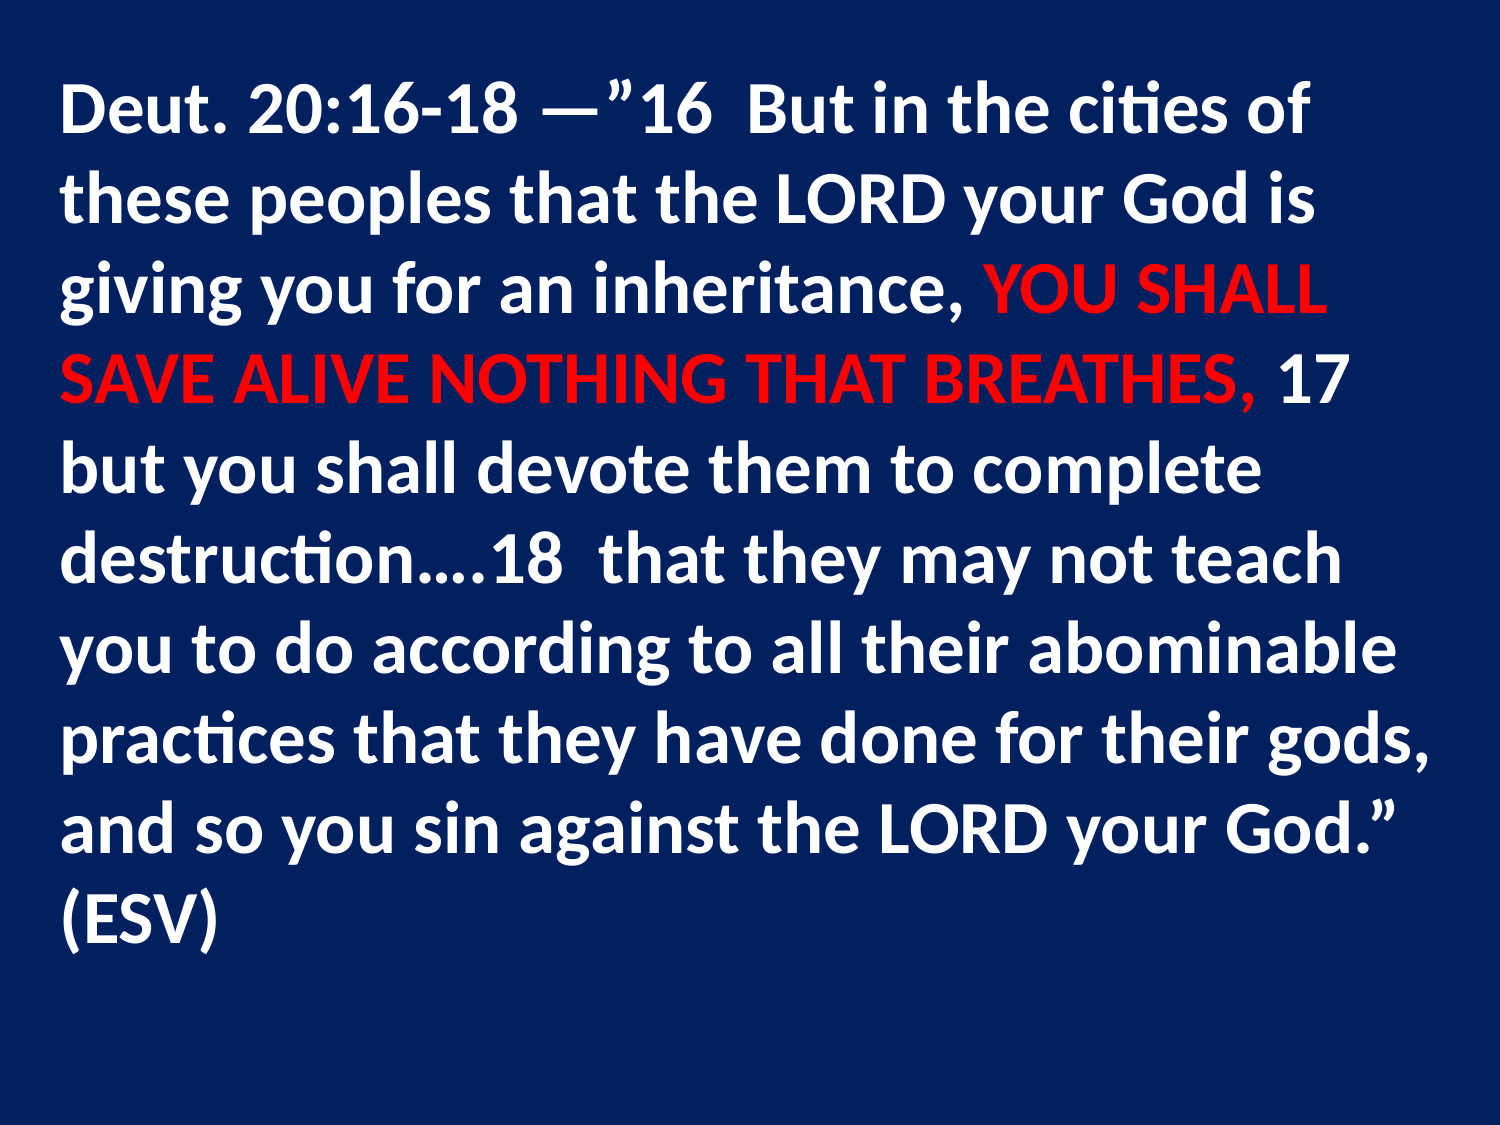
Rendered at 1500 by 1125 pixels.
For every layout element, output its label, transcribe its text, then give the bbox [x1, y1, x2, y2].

text_box Deut. 20:16-18 —”16 But in the cities of these peoples that the LORD your God is giving you for an inheritance, YOU SHALL SAVE ALIVE NOTHING THAT BREATHES, 17 but you shall devote them to complete destruction….18 that they may not teach you to do according to all their abominable practices that they have done for their gods, and so you sin against the LORD your God.” (ESV) [45, 50, 1451, 966]
